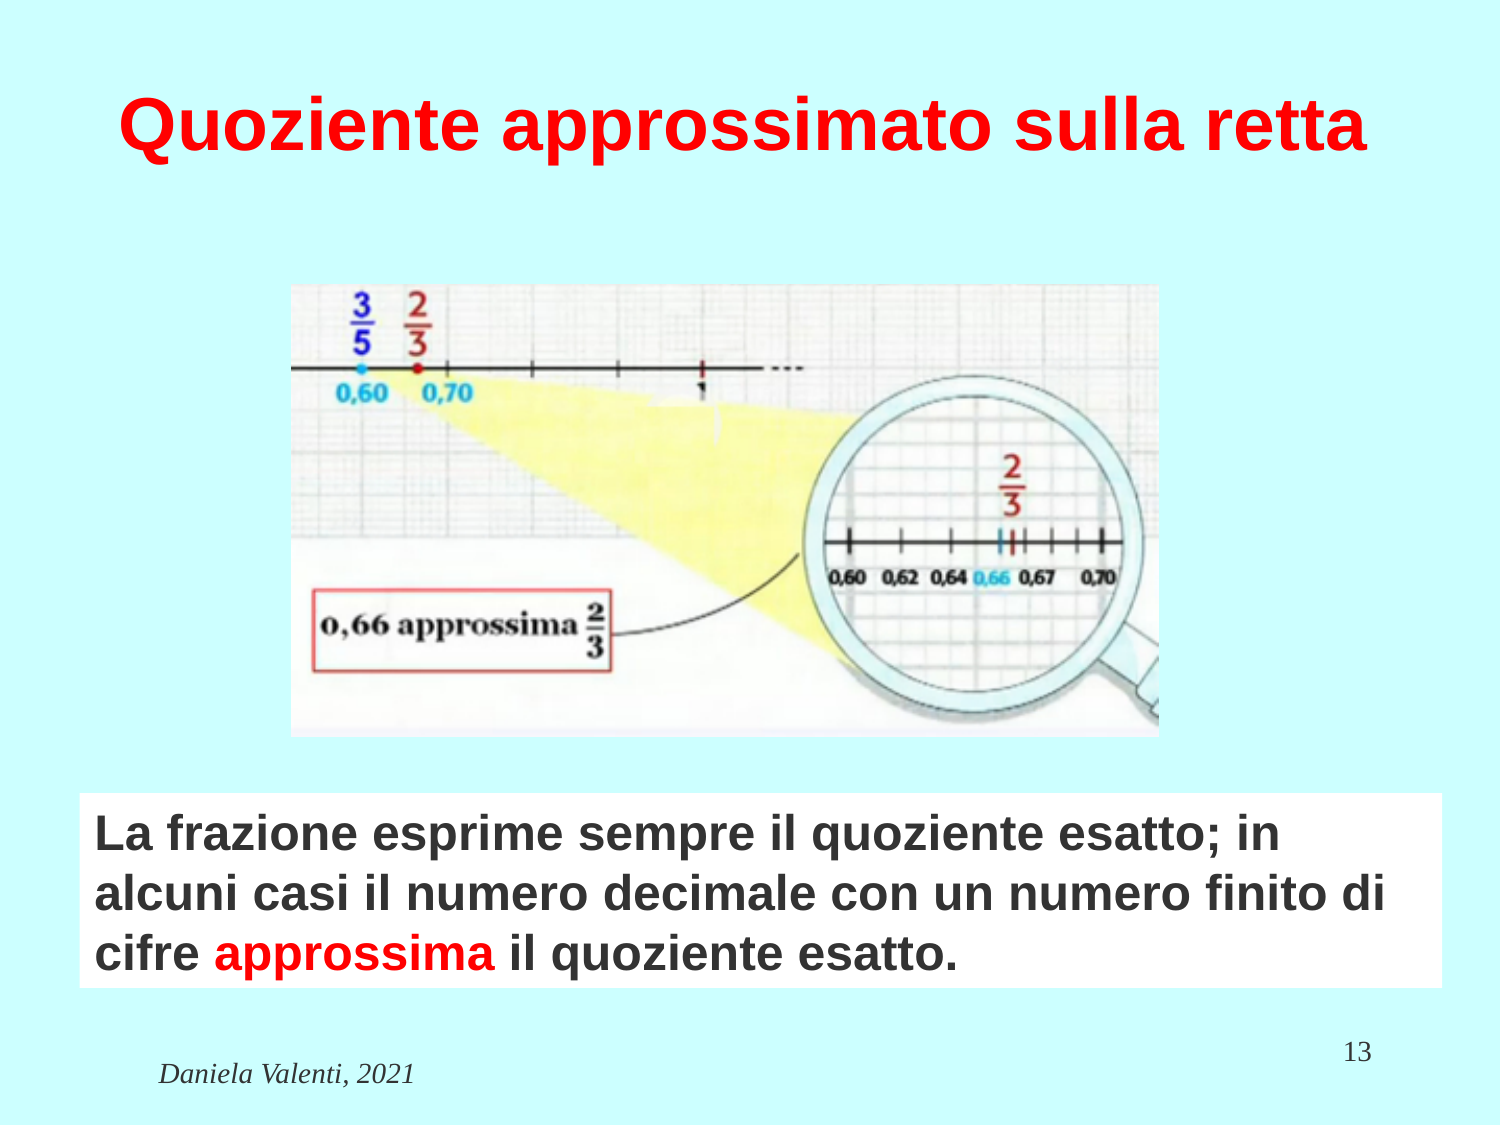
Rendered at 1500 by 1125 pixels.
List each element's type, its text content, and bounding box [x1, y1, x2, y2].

picture [291, 284, 1159, 737]
text_box La frazione esprime sempre il quoziente esatto; in alcuni casi il numero decimale con un numero finito di cifre approssima il quoziente esatto. [79, 793, 1443, 988]
slide_number 13 [1074, 1024, 1388, 1101]
footer Daniela Valenti, 2021 [0, 1046, 576, 1125]
title Quoziente approssimato sulla retta [31, 58, 1457, 184]
